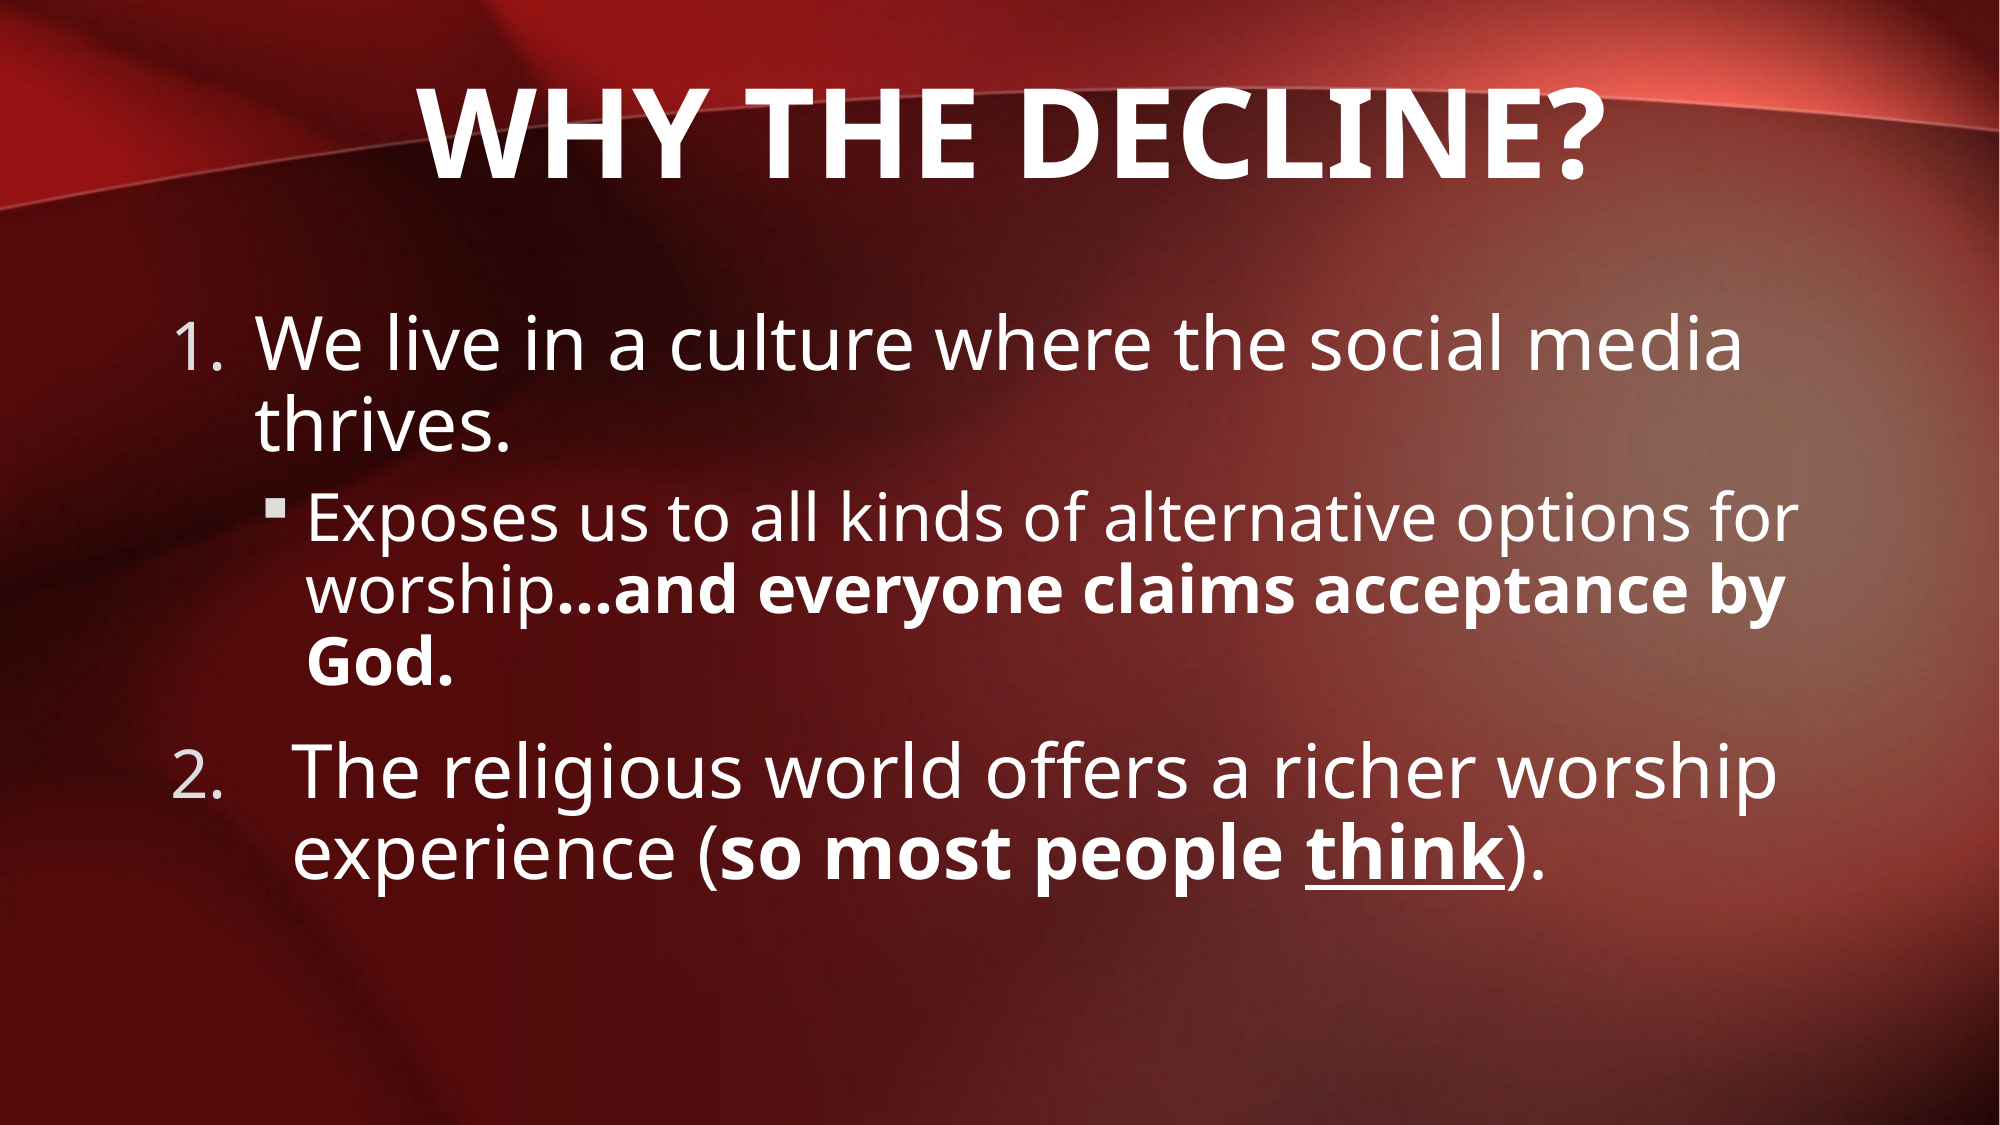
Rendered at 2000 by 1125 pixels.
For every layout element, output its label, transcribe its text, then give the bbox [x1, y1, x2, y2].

list We live in a culture where the social media thrives. Exposes us to all kinds of alternative options for worship…and everyone claims acceptance by God. The religious world offers a richer worship experience (so most people think). [149, 295, 1850, 1030]
title Why the decline? [162, 75, 1862, 213]
picture [0, 0, 2000, 1125]
